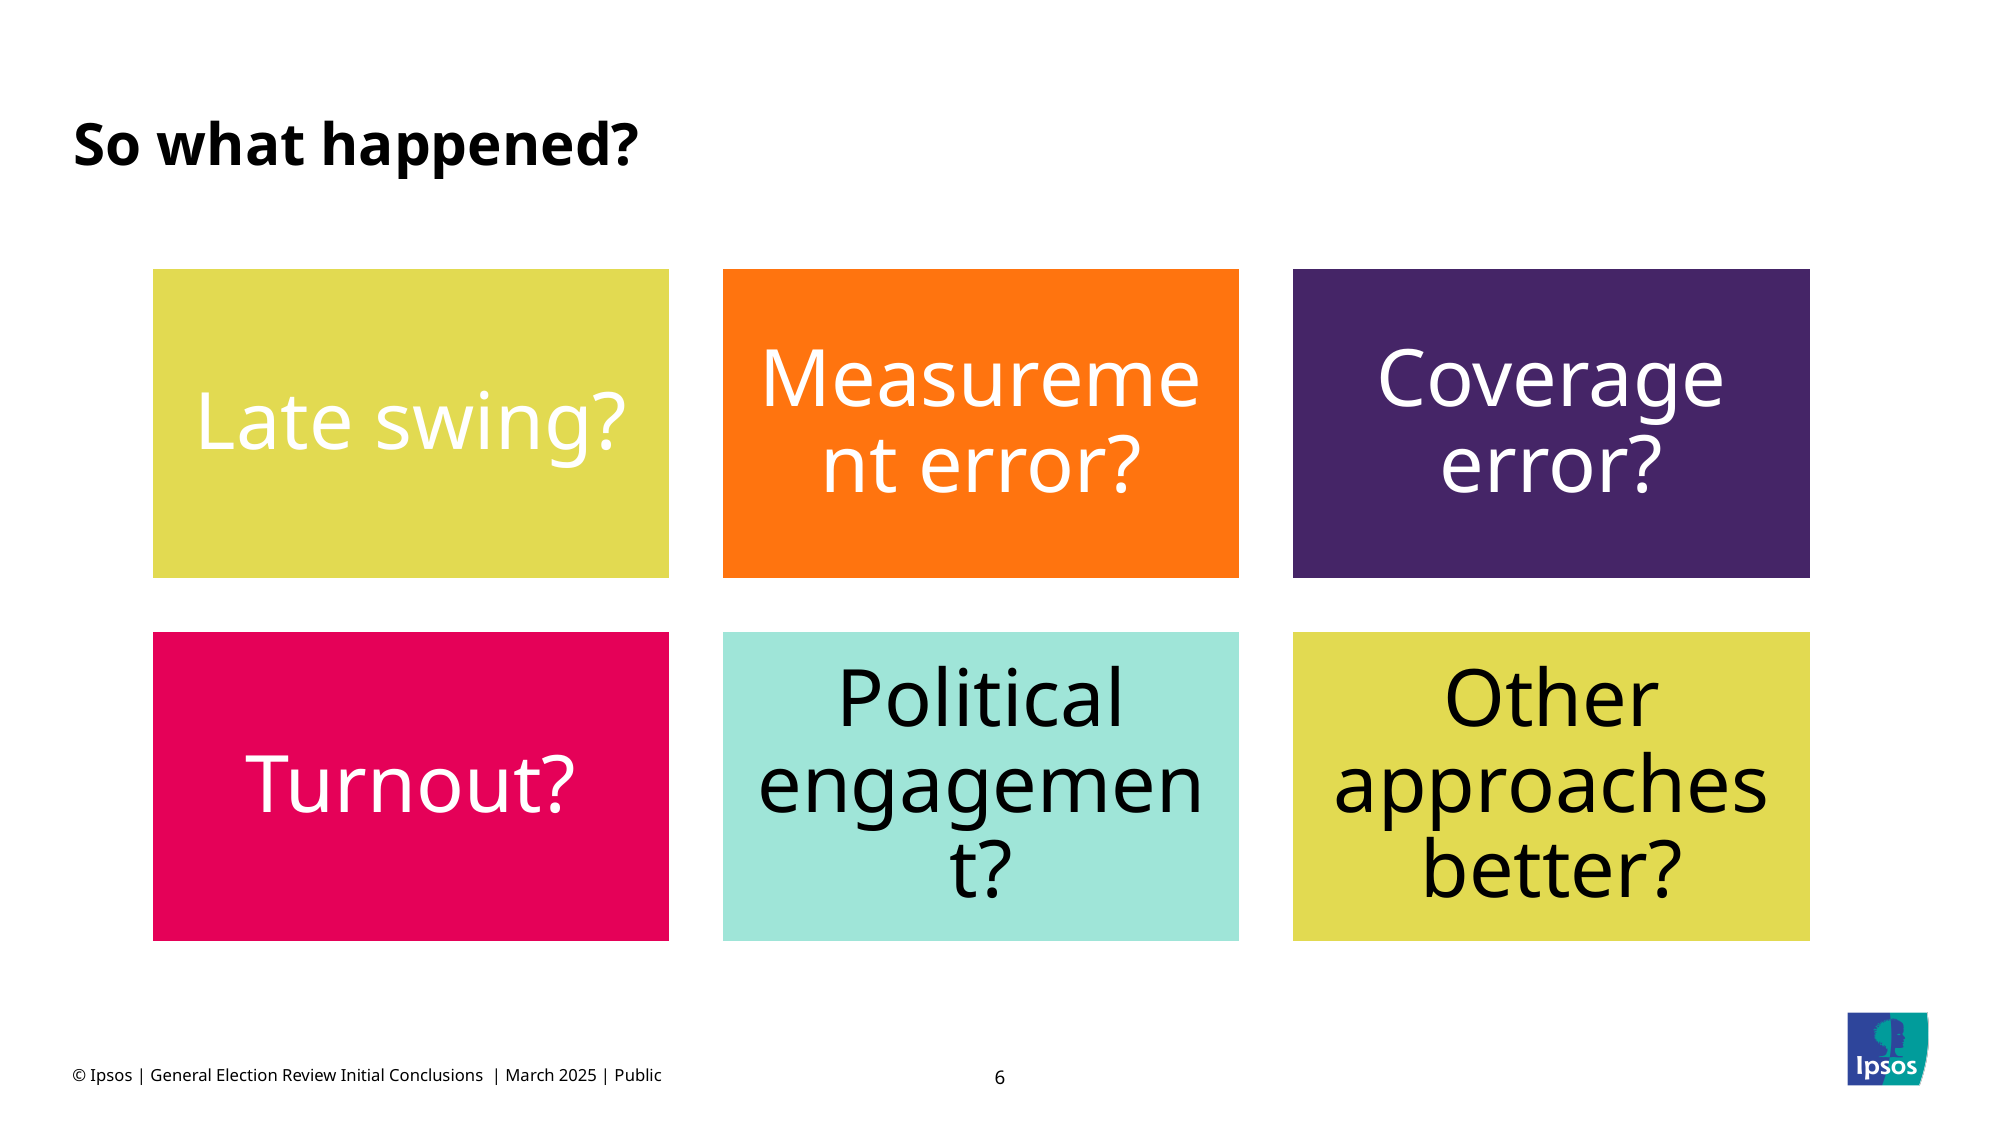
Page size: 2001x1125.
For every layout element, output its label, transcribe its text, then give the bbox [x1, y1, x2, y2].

title So what happened? [73, 115, 1928, 233]
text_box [73, 267, 1889, 943]
picture [1847, 1012, 1929, 1086]
